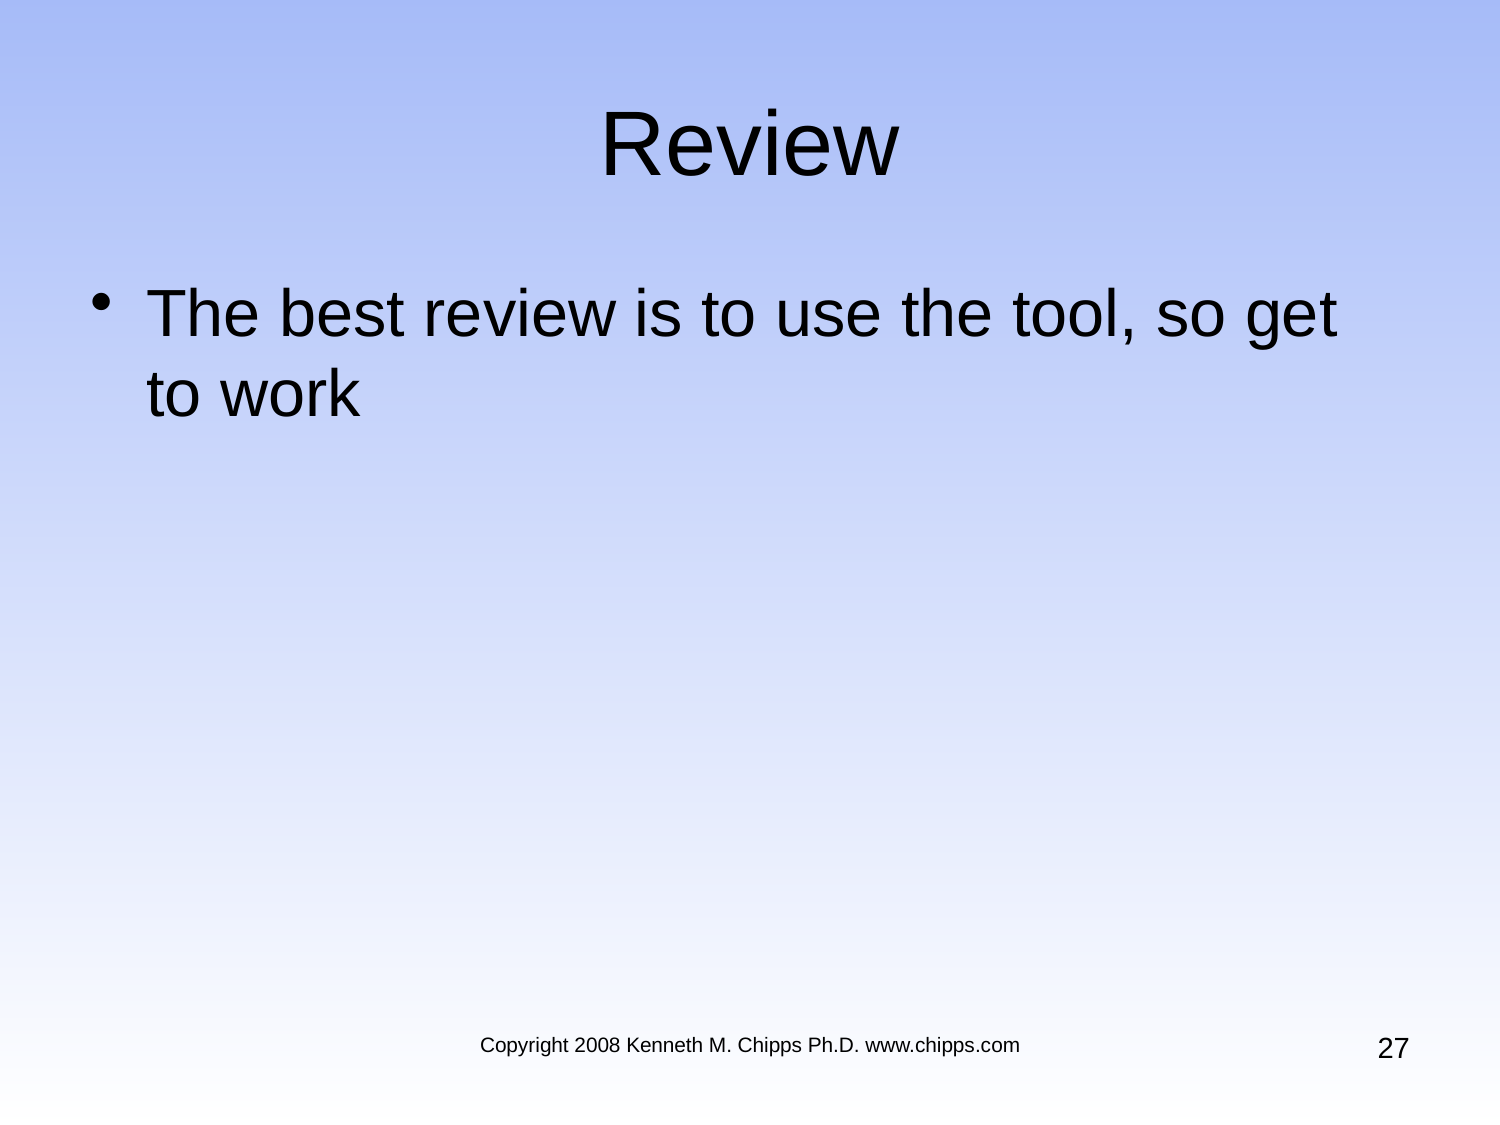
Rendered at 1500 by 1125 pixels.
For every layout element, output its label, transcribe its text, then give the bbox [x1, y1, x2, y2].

slide_number 27 [1074, 1021, 1426, 1101]
title Review [75, 45, 1425, 233]
footer Copyright 2008 Kenneth M. Chipps Ph.D. www.chipps.com [449, 1024, 1051, 1103]
list The best review is to use the tool, so get to work [75, 262, 1425, 1005]
